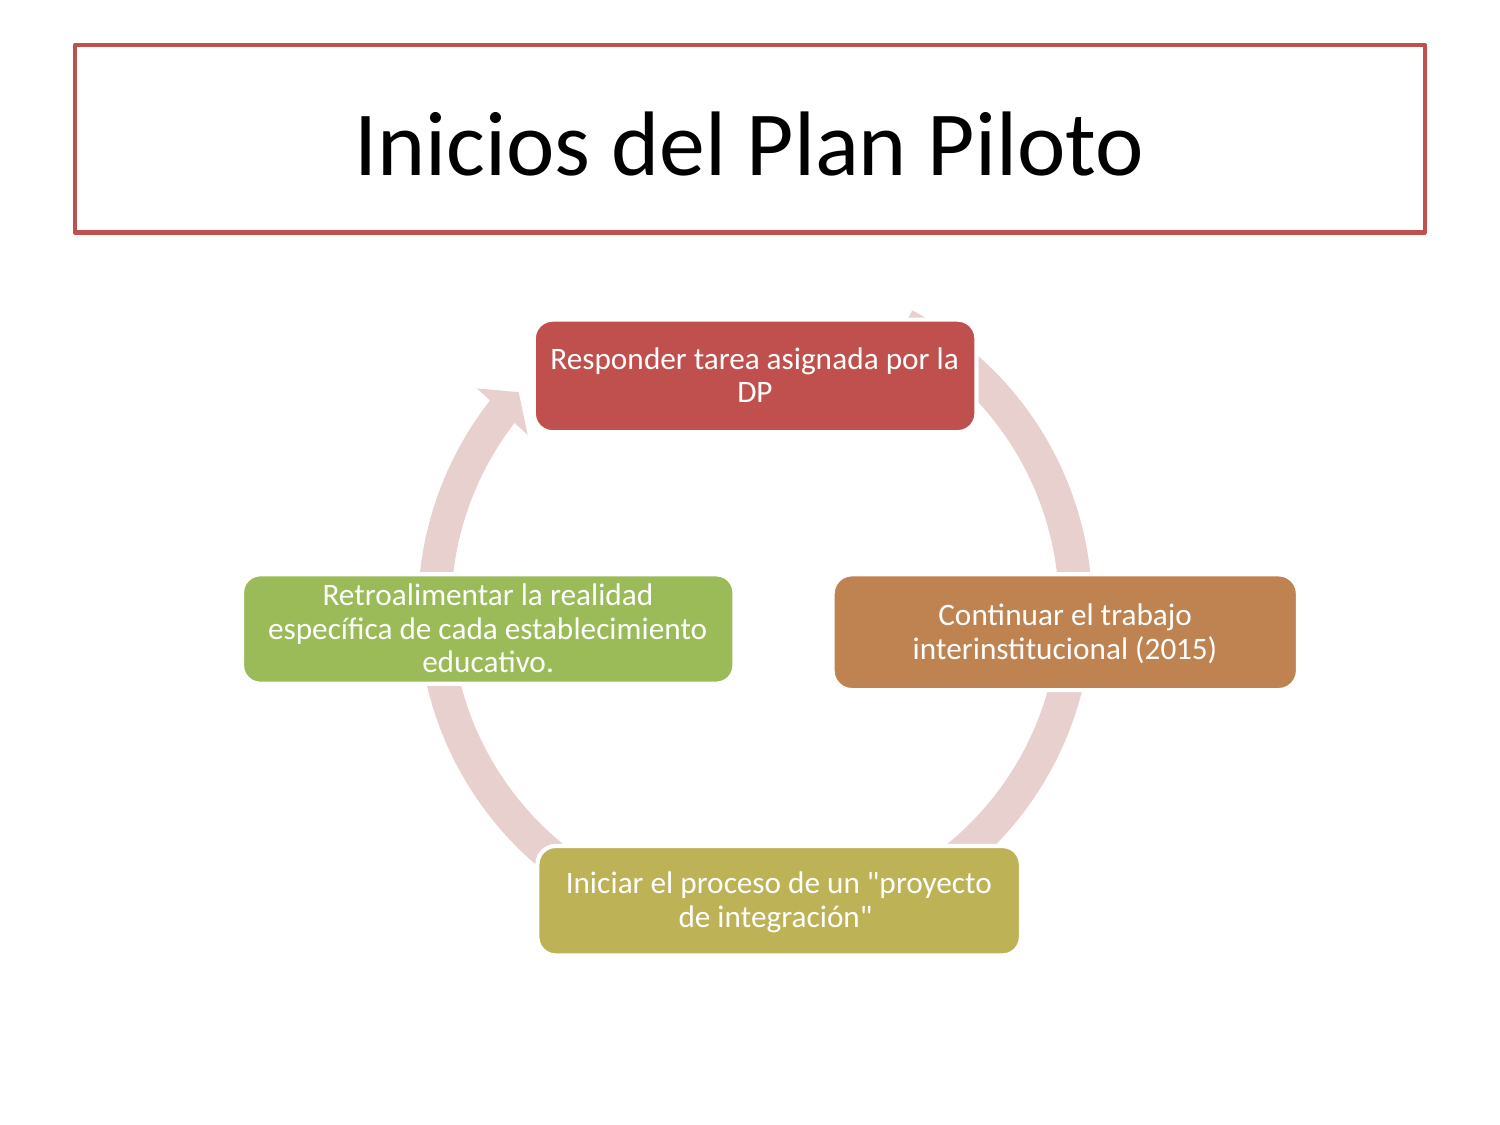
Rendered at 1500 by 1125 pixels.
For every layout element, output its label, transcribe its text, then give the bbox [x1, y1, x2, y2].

text_box Inicios del Plan Piloto [73, 43, 1427, 235]
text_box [74, 262, 1426, 1006]
